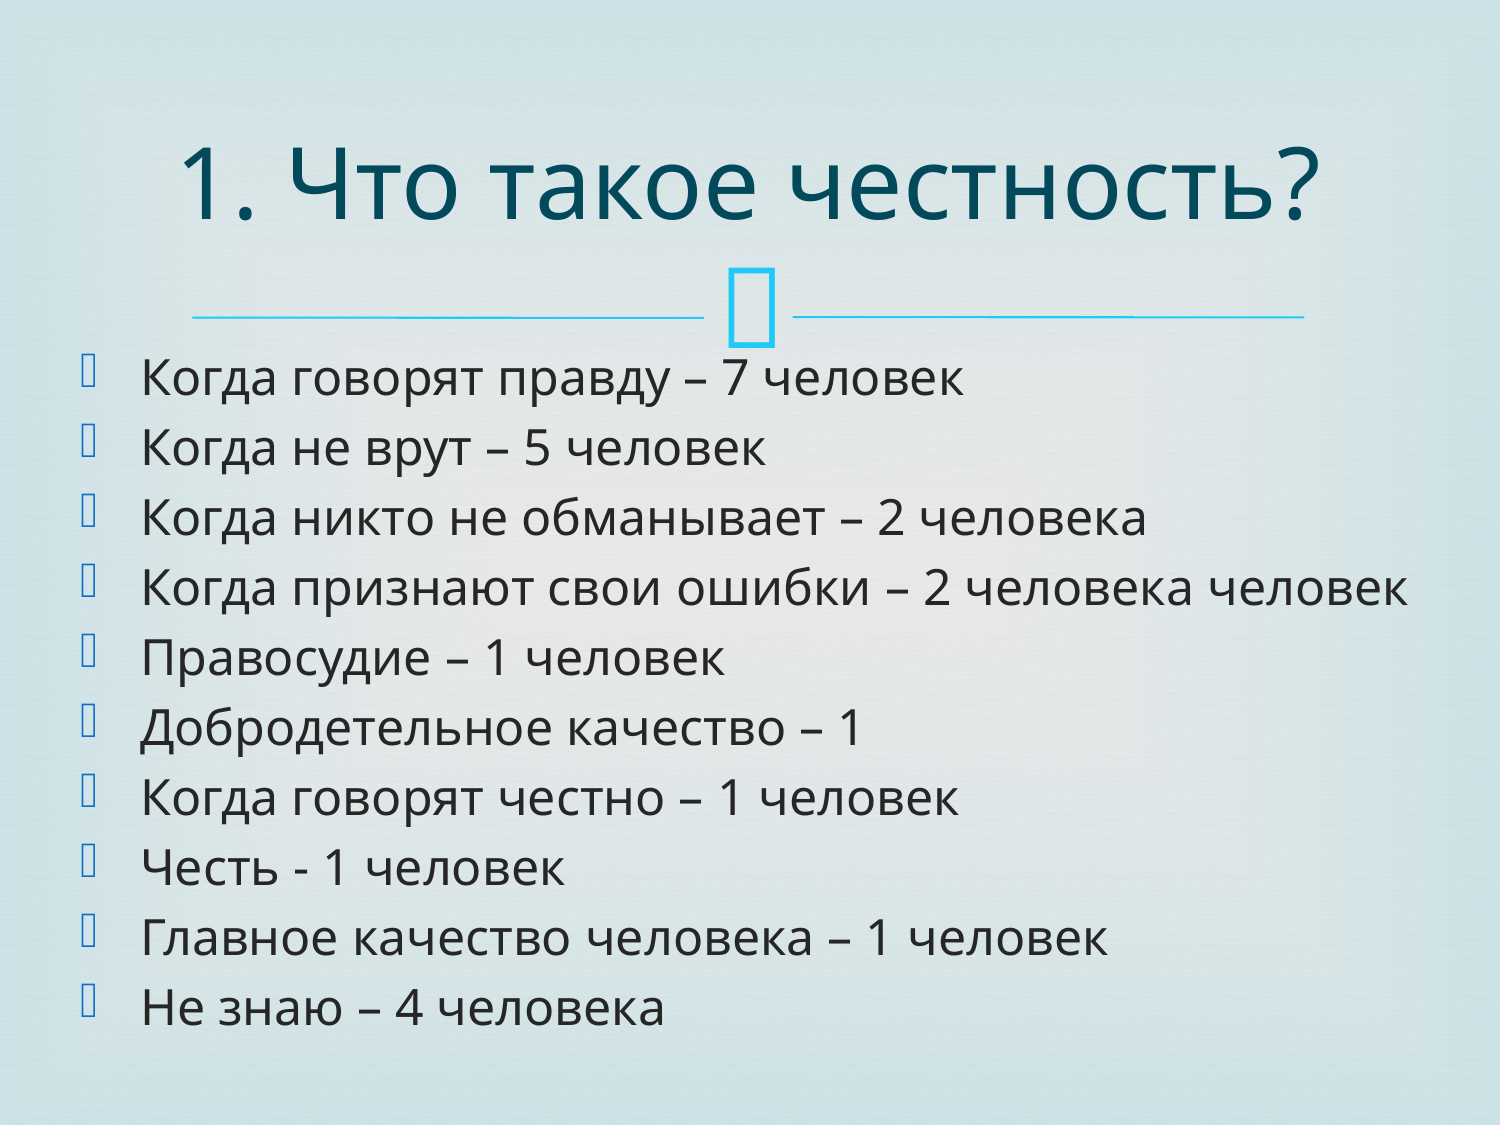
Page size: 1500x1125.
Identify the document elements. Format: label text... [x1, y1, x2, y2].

list Когда говорят правду – 7 человек Когда не врут – 5 человек Когда никто не обманывает – 2 человека Когда признают свои ошибки – 2 человека человек Правосудие – 1 человек Добродетельное качество – 1 Когда говорят честно – 1 человек Честь - 1 человек Главное качество человека – 1 человек Не знаю – 4 человека [64, 338, 1447, 1094]
title 1. Что такое честность? [112, 93, 1386, 267]
